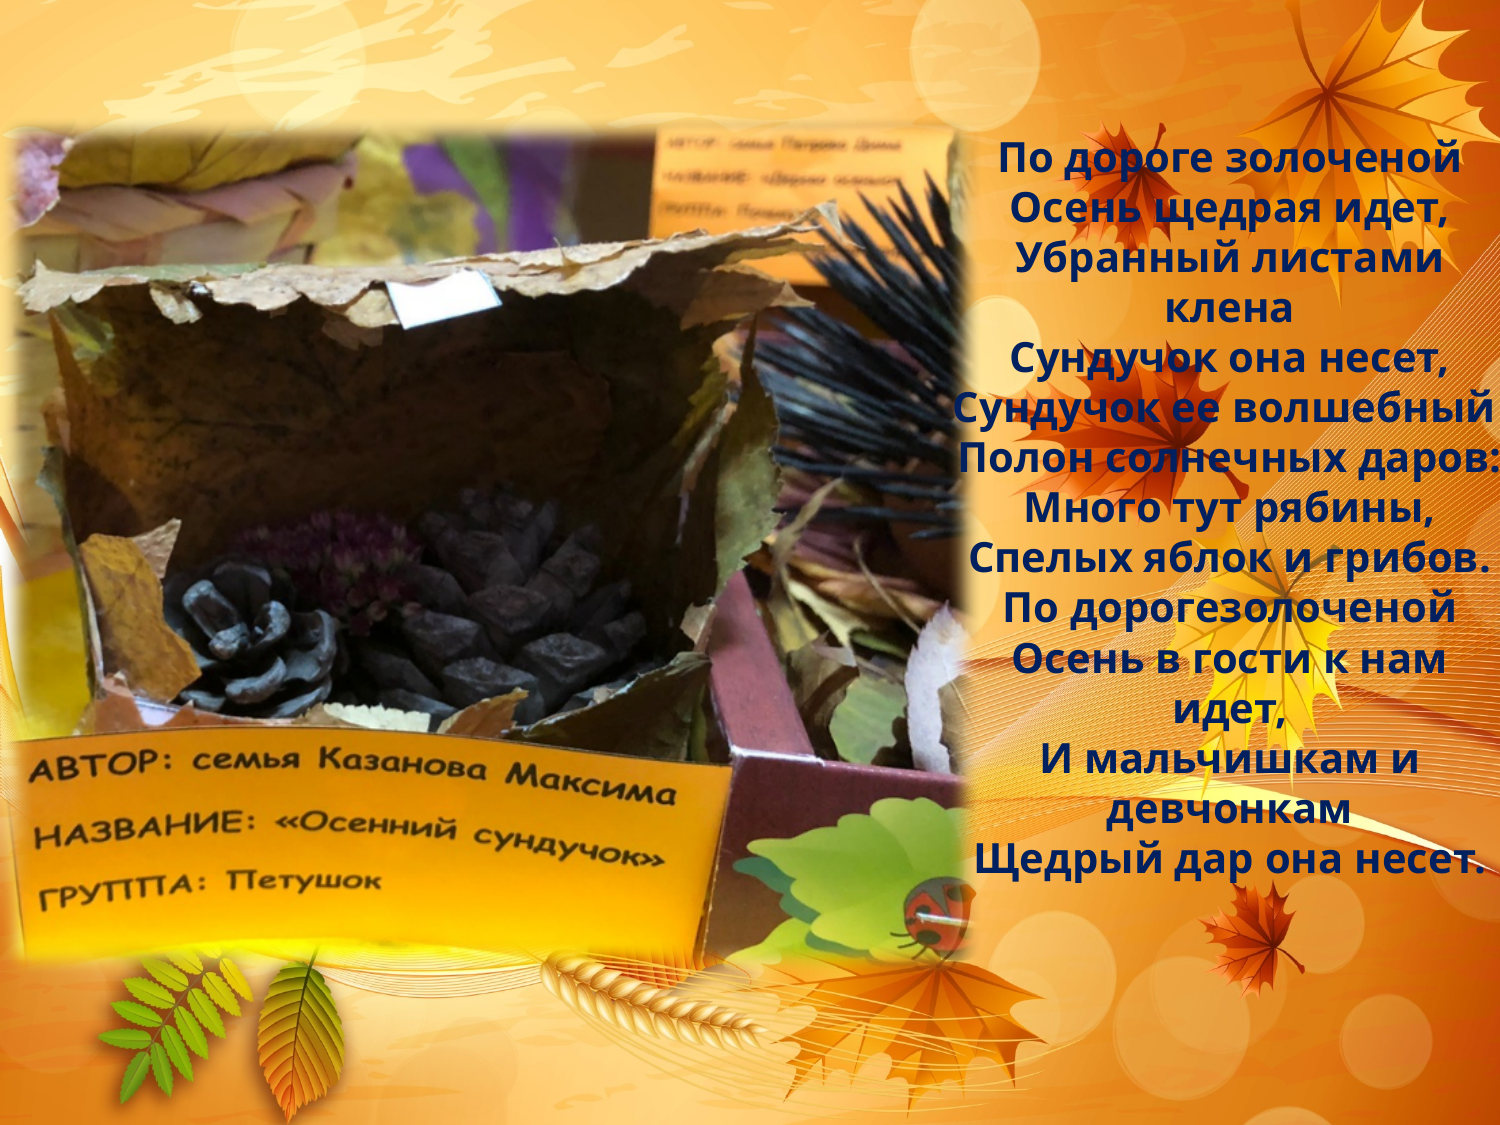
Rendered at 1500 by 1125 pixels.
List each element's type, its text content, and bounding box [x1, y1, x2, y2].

picture [0, 0, 1500, 1125]
title По дороге золоченой Осень щедрая идет, Убранный листами клена Сундучок она несет, Сундучок ее волшебный Полон солнечных даров: Много тут рябины, Спелых яблок и грибов. По дорогезолоченой Осень в гости к нам идет, И мальчишкам и девчонкам Щедрый дар она несет. [937, 82, 1500, 931]
